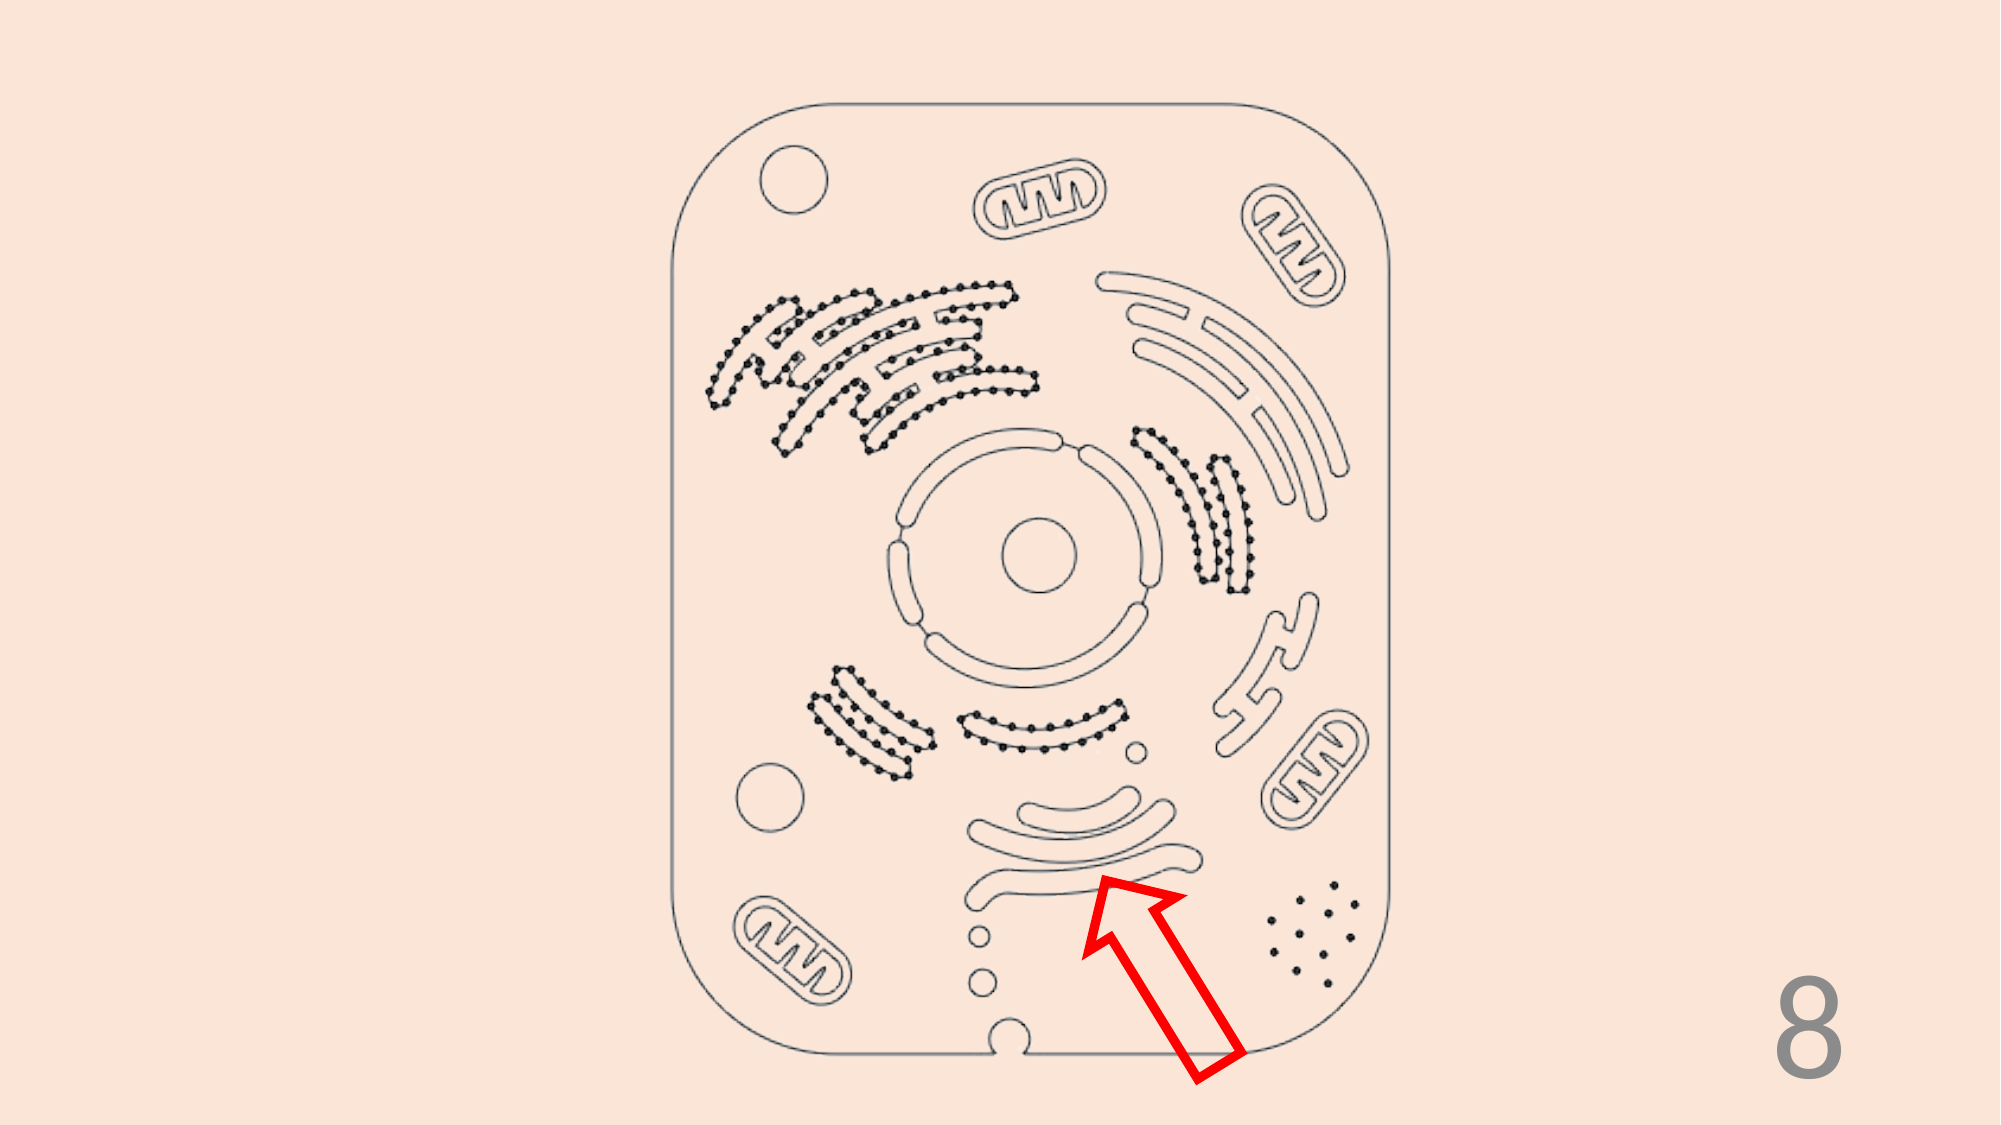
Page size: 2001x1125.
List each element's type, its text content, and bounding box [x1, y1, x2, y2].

slide_number 8 [1412, 934, 1863, 1103]
picture [253, 72, 1809, 1093]
